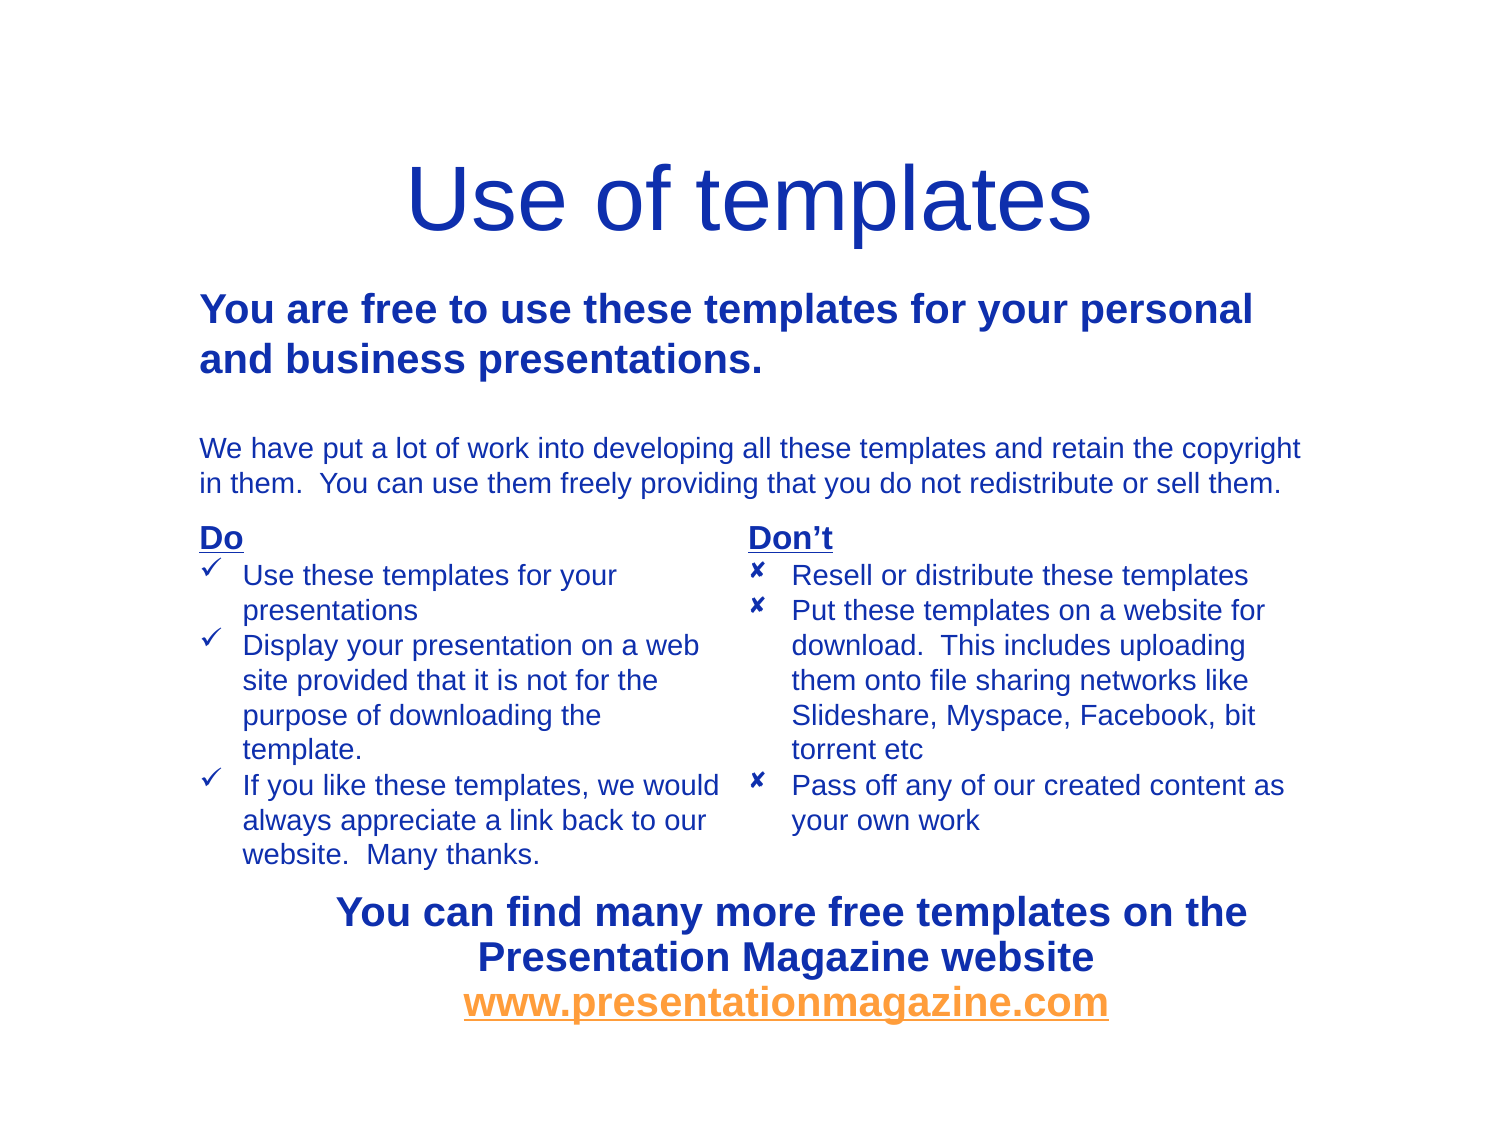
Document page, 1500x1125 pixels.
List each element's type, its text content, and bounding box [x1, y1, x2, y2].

title Use of templates [115, 99, 1385, 288]
text_box You are free to use these templates for your personal and business presentations. [184, 274, 1325, 390]
text_box You can find many more free templates on the Presentation Magazine website www.presentationmagazine.com [166, 883, 1343, 1033]
text_box Do Use these templates for your presentations Display your presentation on a web site provided that it is not for the purpose of downloading the template. If you like these templates, we would always appreciate a link back to our website. Many thanks. [184, 508, 744, 883]
text_box We have put a lot of work into developing all these templates and retain the copyright in them. You can use them freely providing that you do not redistribute or sell them. [184, 421, 1321, 507]
text_box Don’t Resell or distribute these templates Put these templates on a website for download. This includes uploading them onto file sharing networks like Slideshare, Myspace, Facebook, bit torrent etc Pass off any of our created content as your own work [733, 508, 1331, 844]
